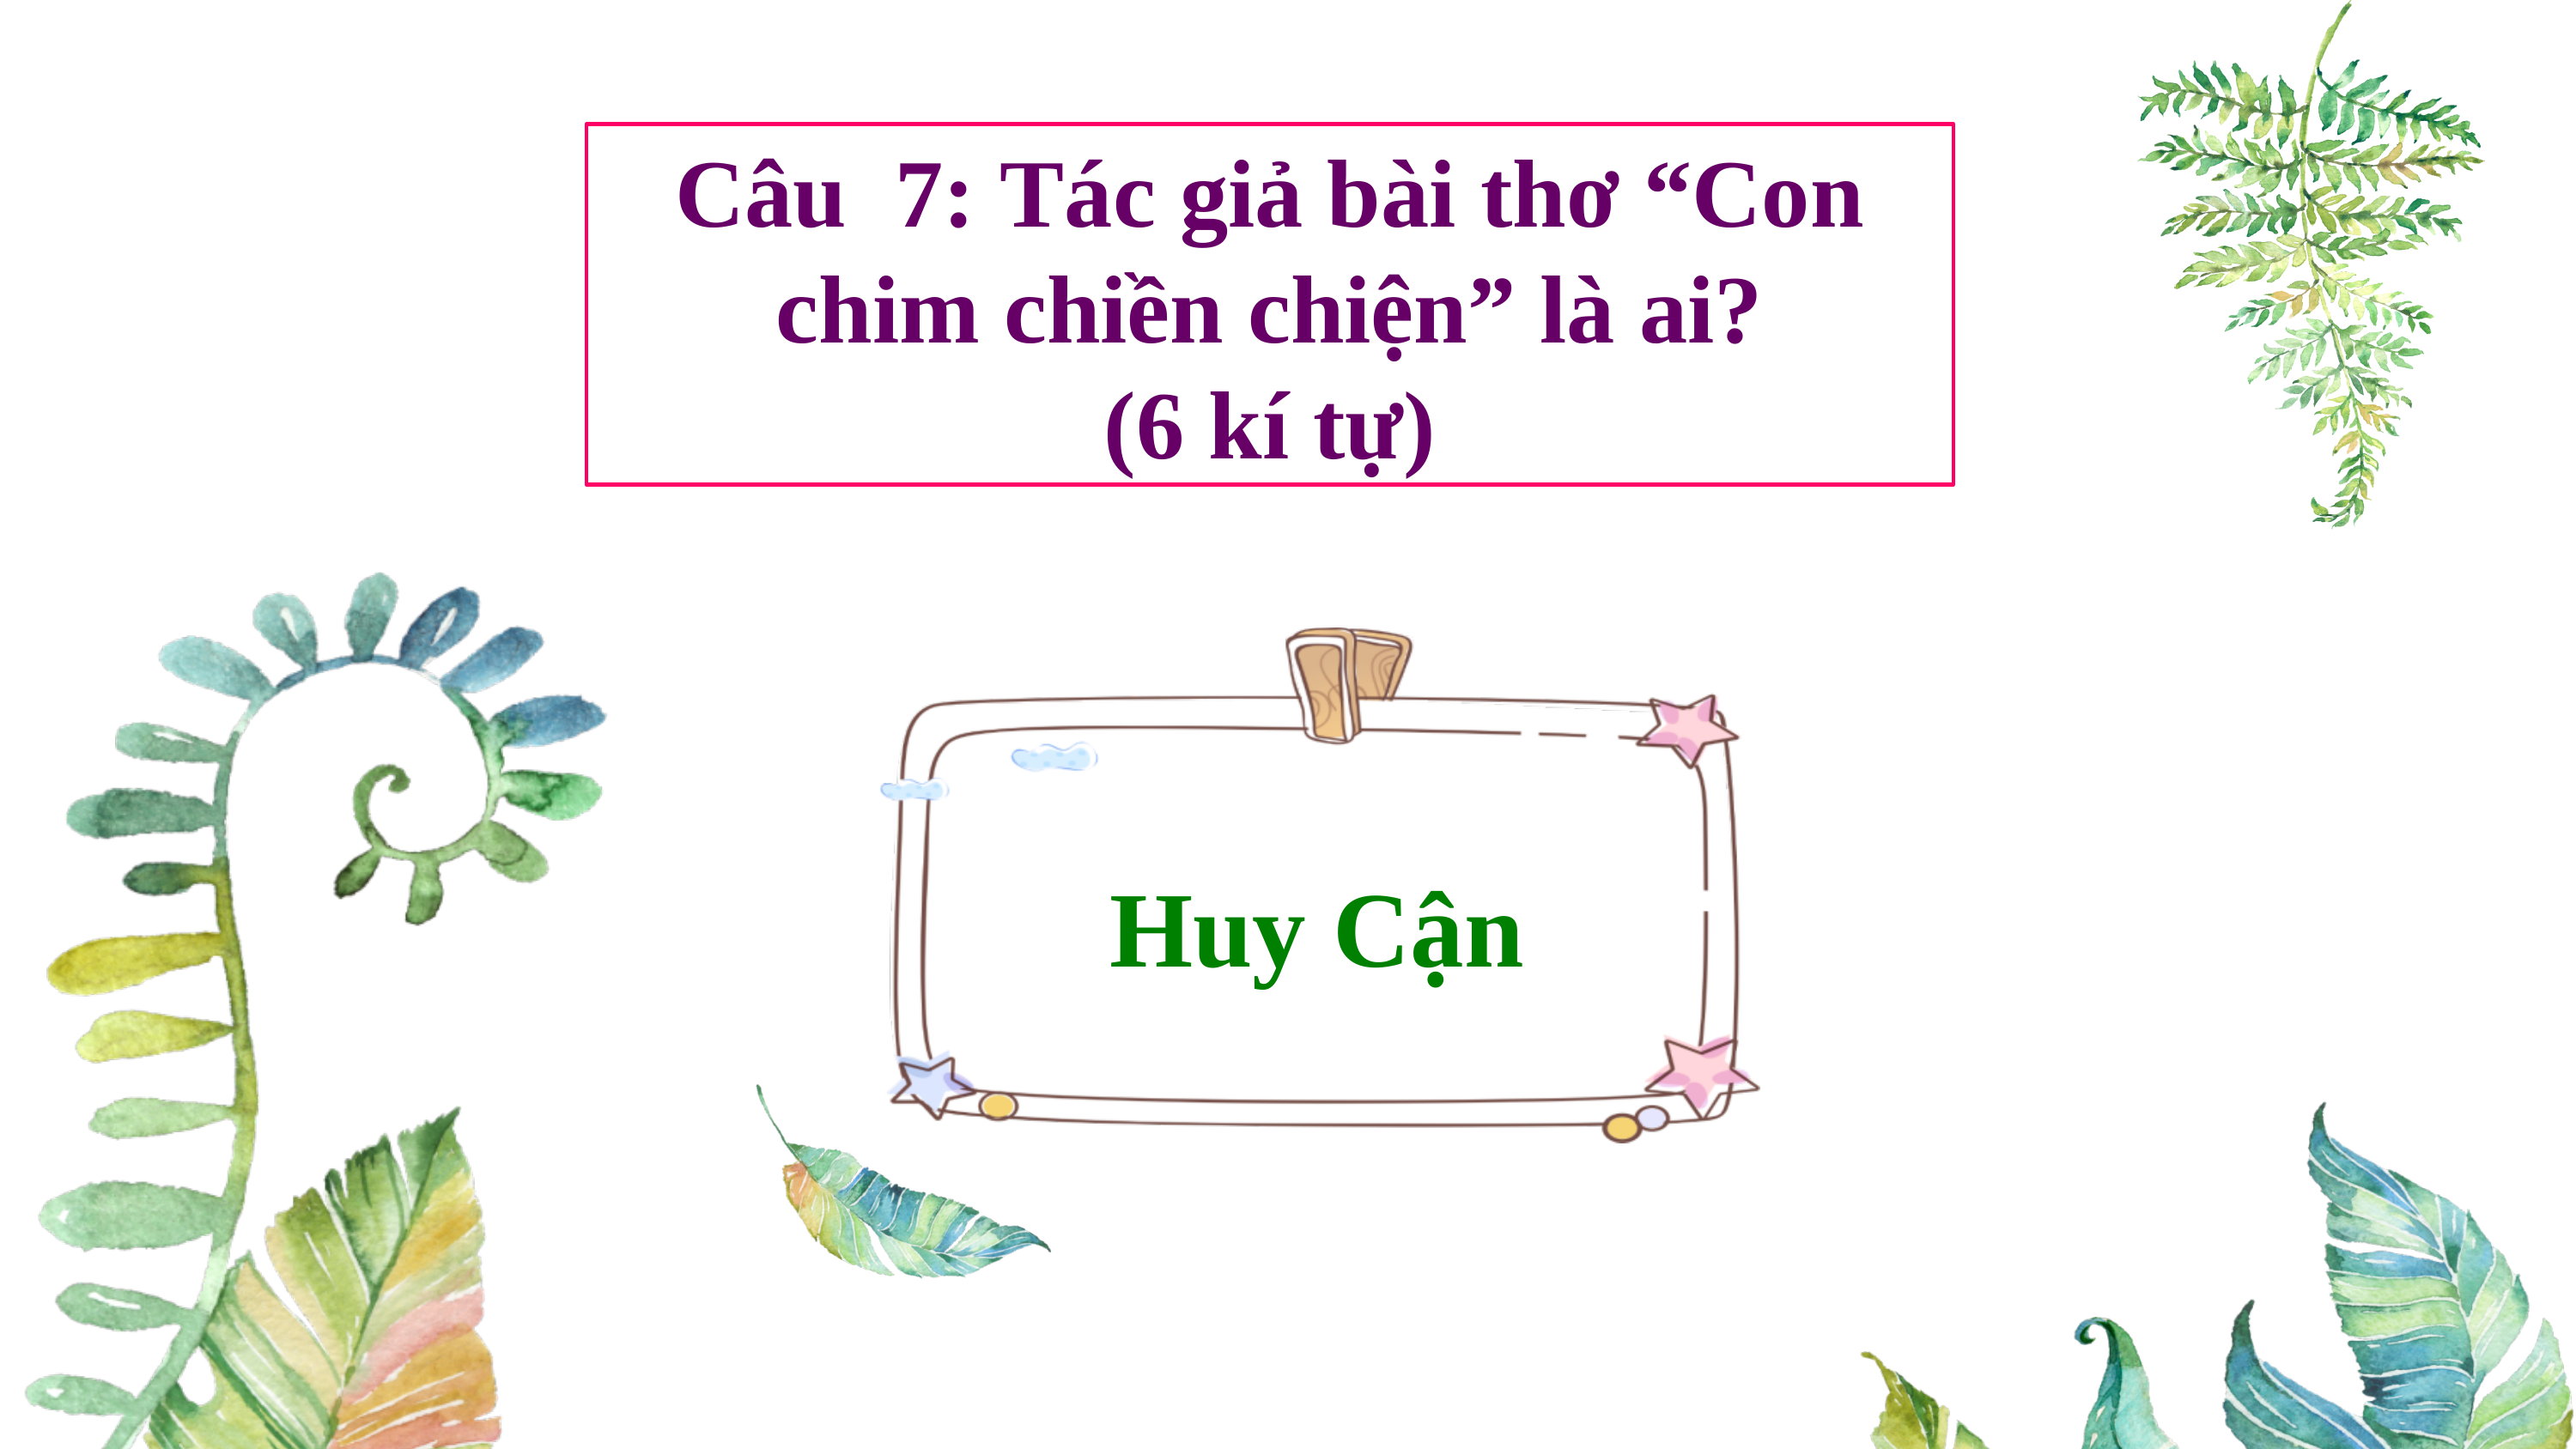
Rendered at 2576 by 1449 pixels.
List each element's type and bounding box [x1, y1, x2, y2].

picture [879, 627, 1761, 1143]
text_box [0, 0, 2576, 1449]
